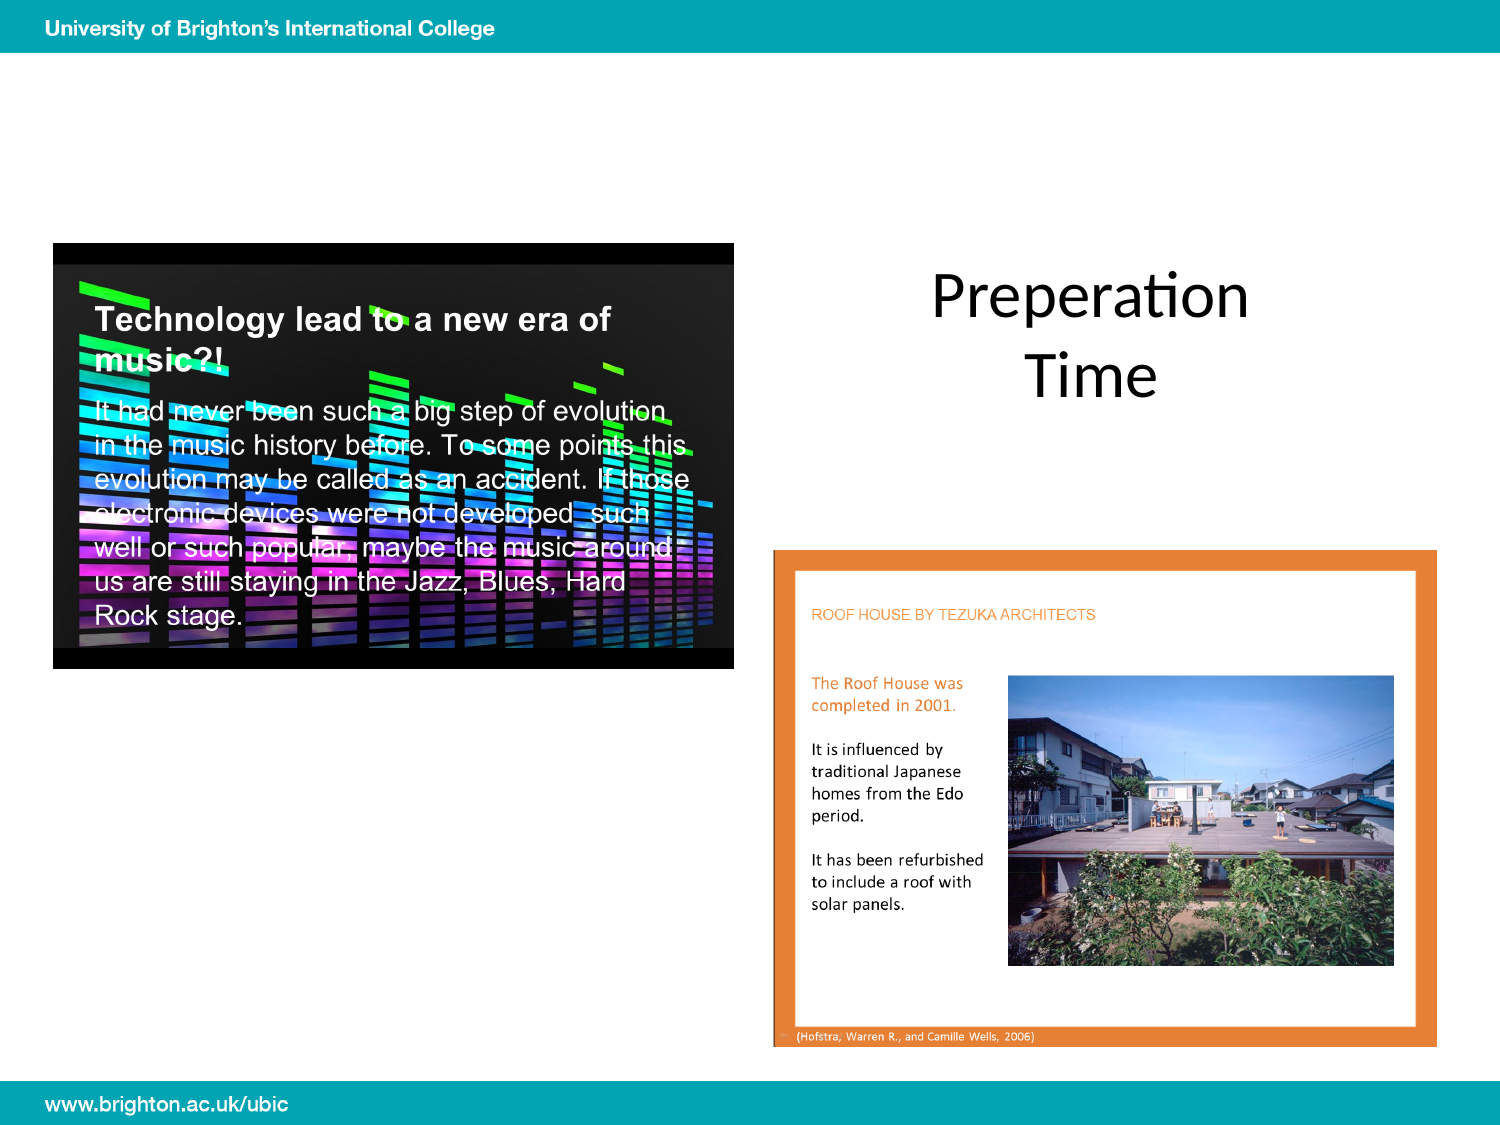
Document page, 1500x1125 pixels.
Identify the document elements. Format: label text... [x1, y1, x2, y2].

picture [0, 0, 1500, 1125]
text_box Preperation Time [917, 243, 1267, 419]
